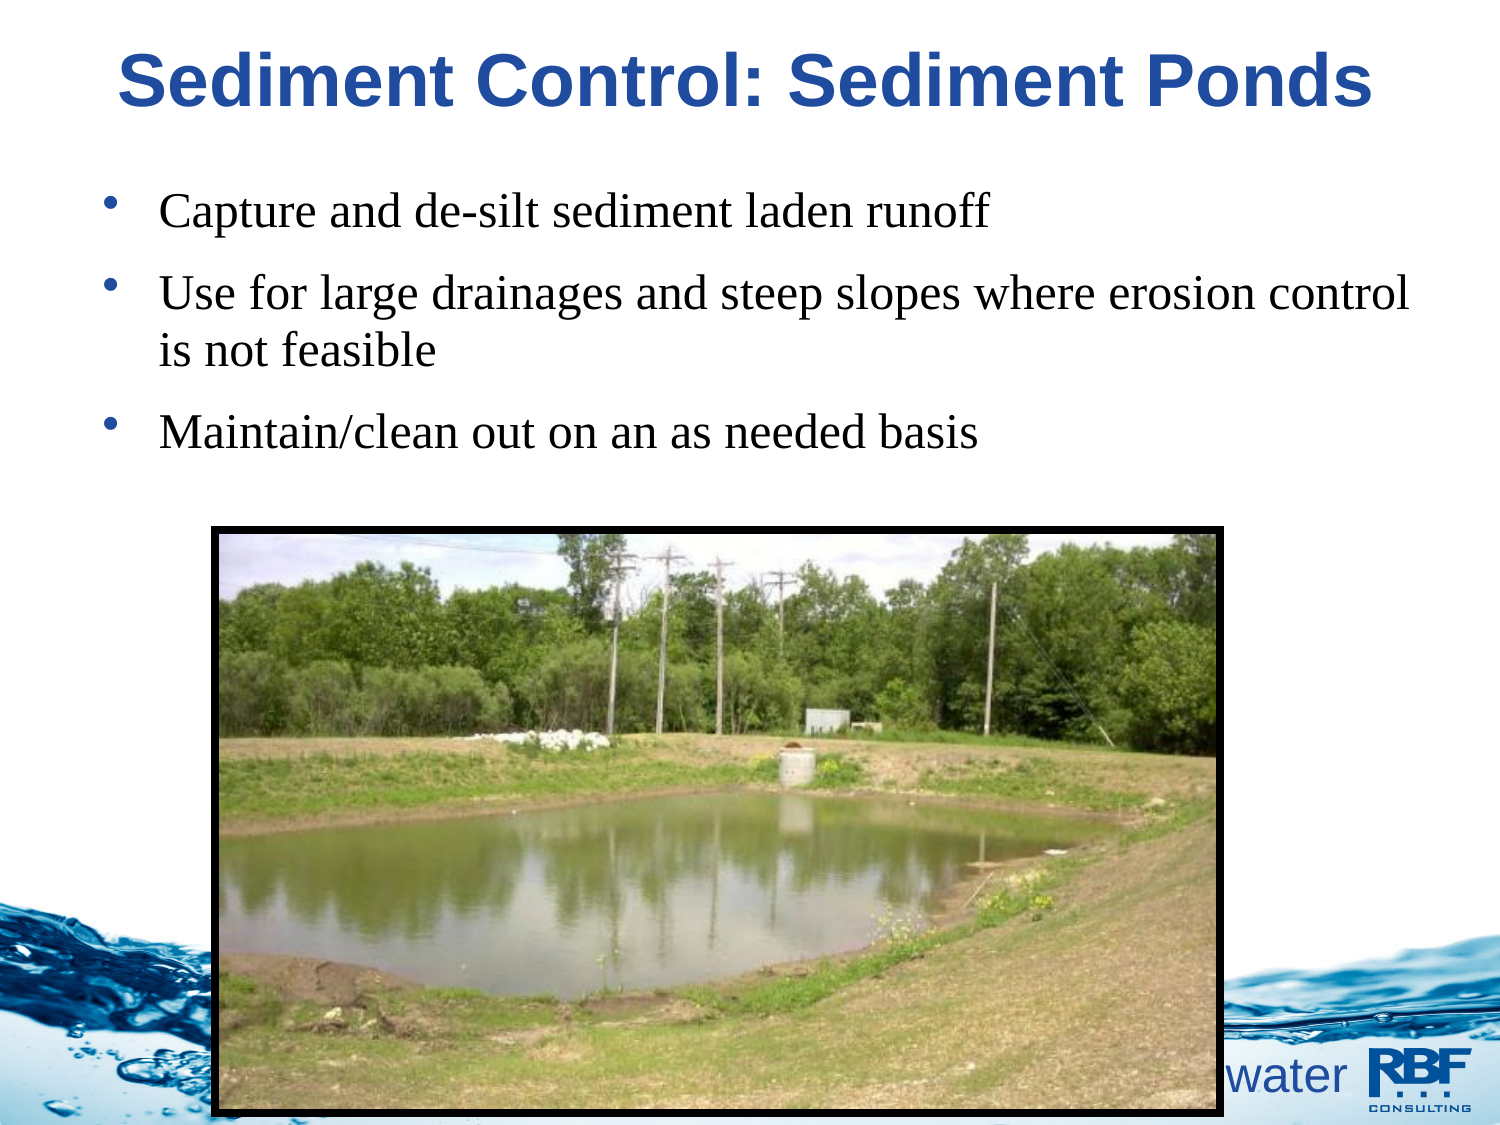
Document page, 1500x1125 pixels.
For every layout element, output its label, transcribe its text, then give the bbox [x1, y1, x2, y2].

picture [0, 0, 1500, 1125]
picture [1483, 995, 1500, 1001]
list Capture and de-silt sediment laden runoff Use for large drainages and steep slopes where erosion control is not feasible Maintain/clean out on an as needed basis [86, 174, 1438, 895]
title Sediment Control: Sediment Ponds [71, 34, 1422, 183]
